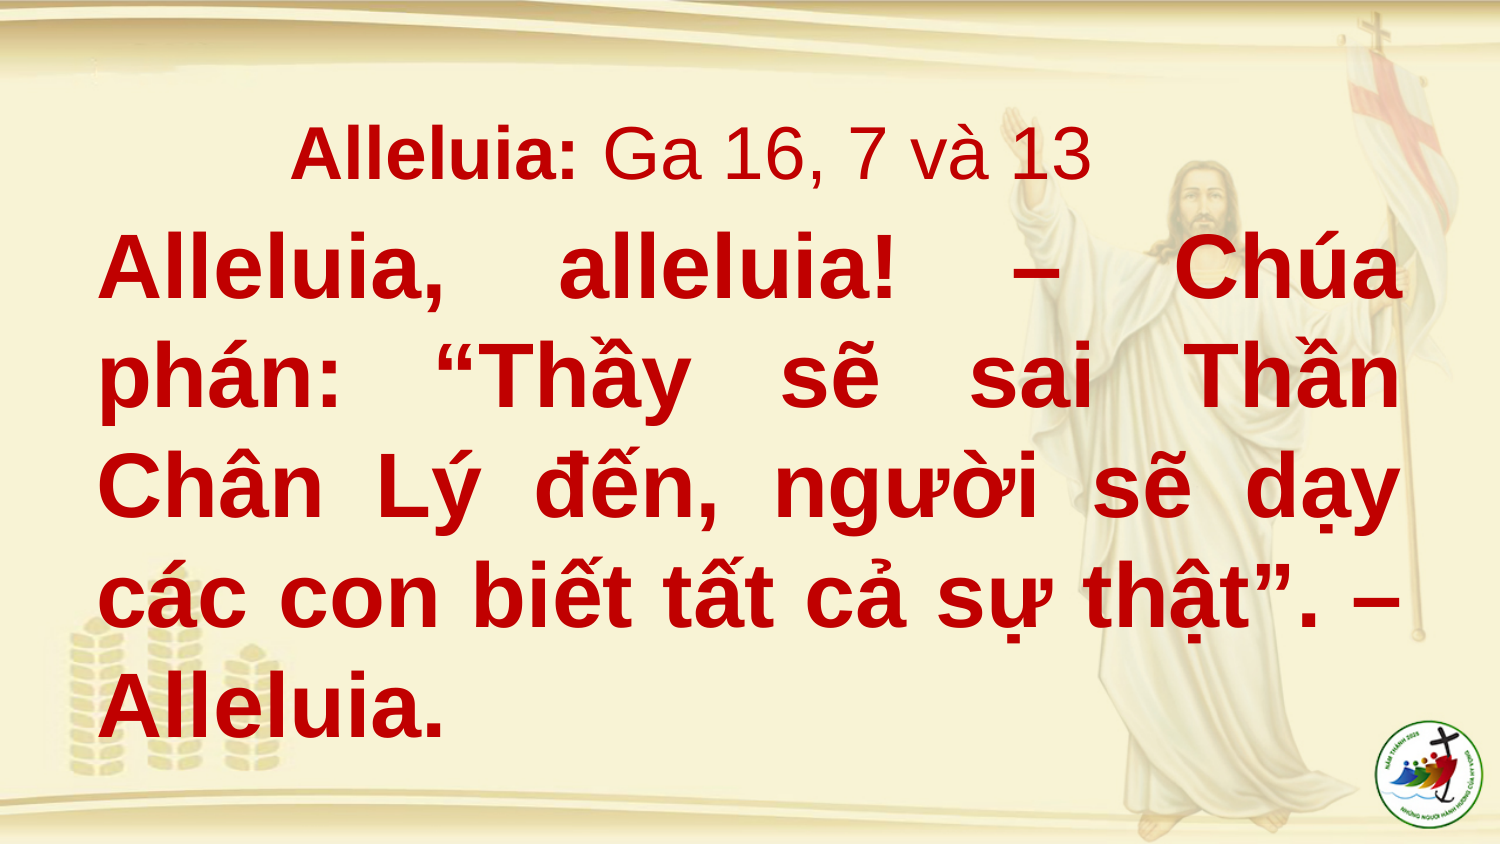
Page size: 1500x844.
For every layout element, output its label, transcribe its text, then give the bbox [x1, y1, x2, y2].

picture [0, 0, 1500, 844]
text_box Alleluia, alleluia! – Chúa phán: “Thầy sẽ sai Thần Chân Lý đến, người sẽ dạy các con biết tất cả sự thật”. – Alleluia. [81, 199, 1419, 764]
text_box Alleluia: Ga 16, 7 và 13 [275, 96, 1125, 202]
